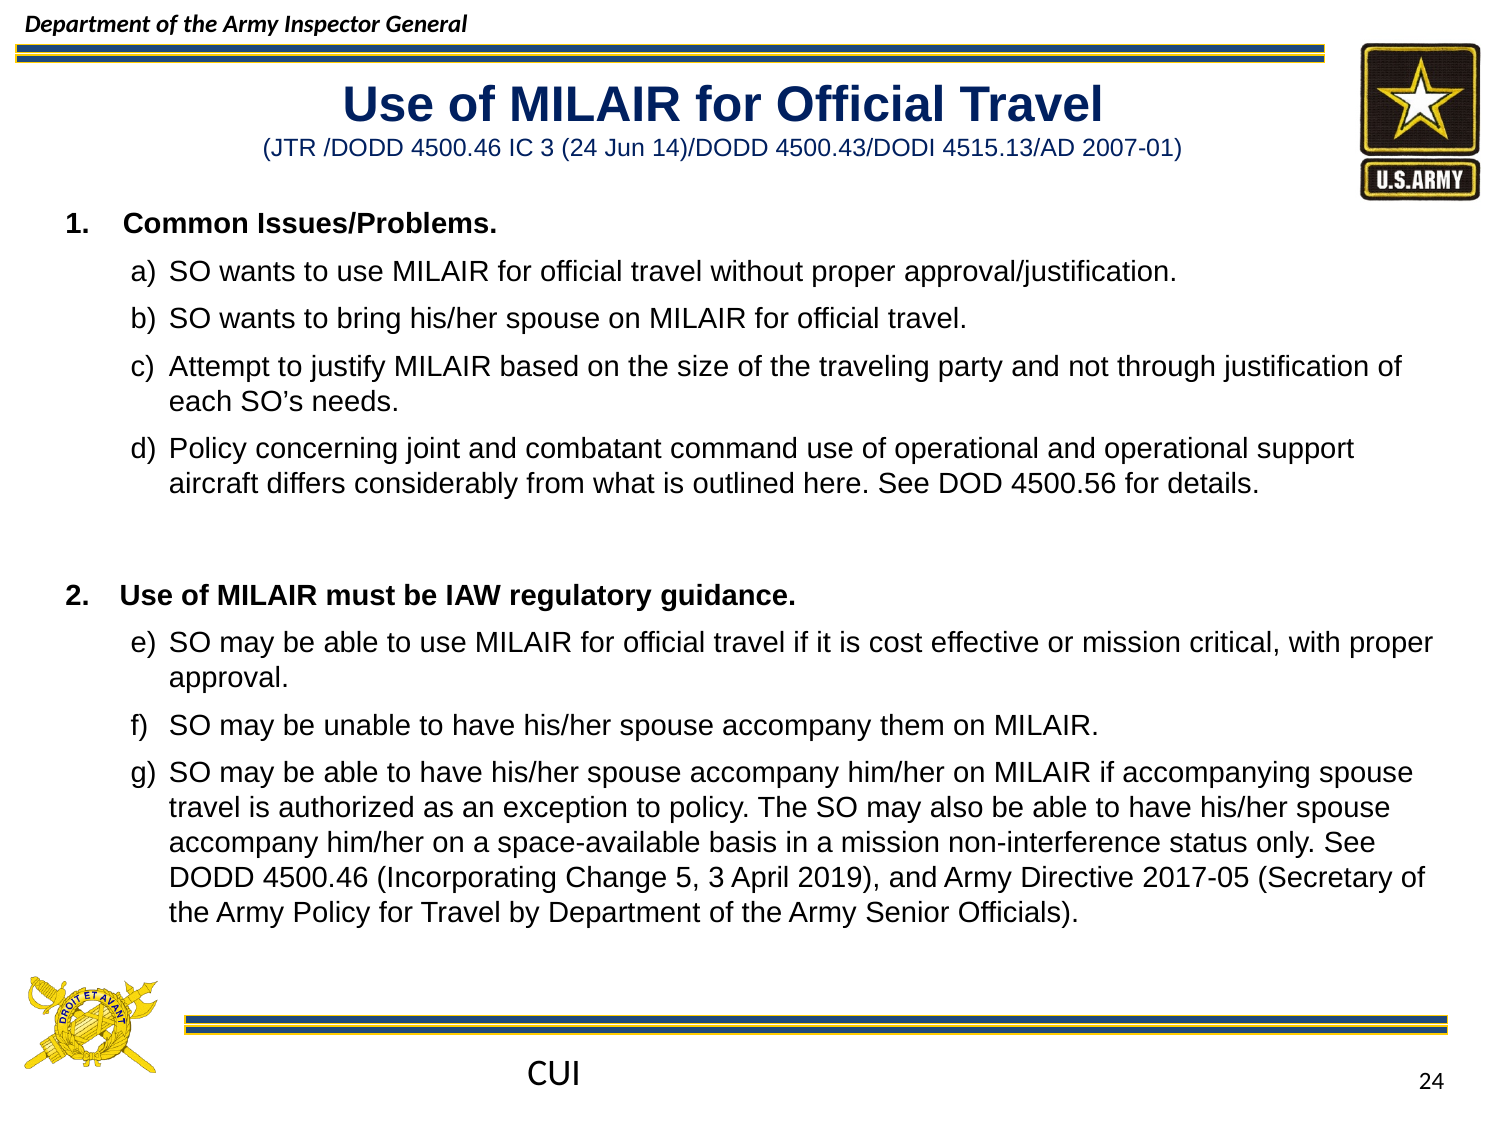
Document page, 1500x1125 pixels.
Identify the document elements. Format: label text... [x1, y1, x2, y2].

list 1. Common Issues/Problems. SO wants to use MILAIR for official travel without proper approval/justification. SO wants to bring his/her spouse on MILAIR for official travel. Attempt to justify MILAIR based on the size of the traveling party and not through justification of each SO’s needs. Policy concerning joint and combatant command use of operational and operational support aircraft differs considerably from what is outlined here. See DOD 4500.56 for details. 2. Use of MILAIR must be IAW regulatory guidance. SO may be able to use MILAIR for official travel if it is cost effective or mission critical, with proper approval. SO may be unable to have his/her spouse accompany them on MILAIR. SO may be able to have his/her spouse accompany him/her on MILAIR if accompanying spouse travel is authorized as an exception to policy. The SO may also be able to have his/her spouse accompany him/her on a space-available basis in a mission non-interference status only. See DODD 4500.46 (Incorporating Change 5, 3 April 2019), and Army Directive 2017-05 (Secretary of the Army Policy for Travel by Department of the Army Senior Officials). [50, 149, 1455, 907]
picture [1349, 22, 1500, 260]
title Use of MILAIR for Official Travel (JTR /DODD 4500.46 IC 3 (24 Jun 14)/DODD 4500.43/DODI 4515.13/AD 2007-01) [104, 22, 1344, 211]
footer CUI [512, 1040, 988, 1101]
picture [24, 974, 158, 1075]
